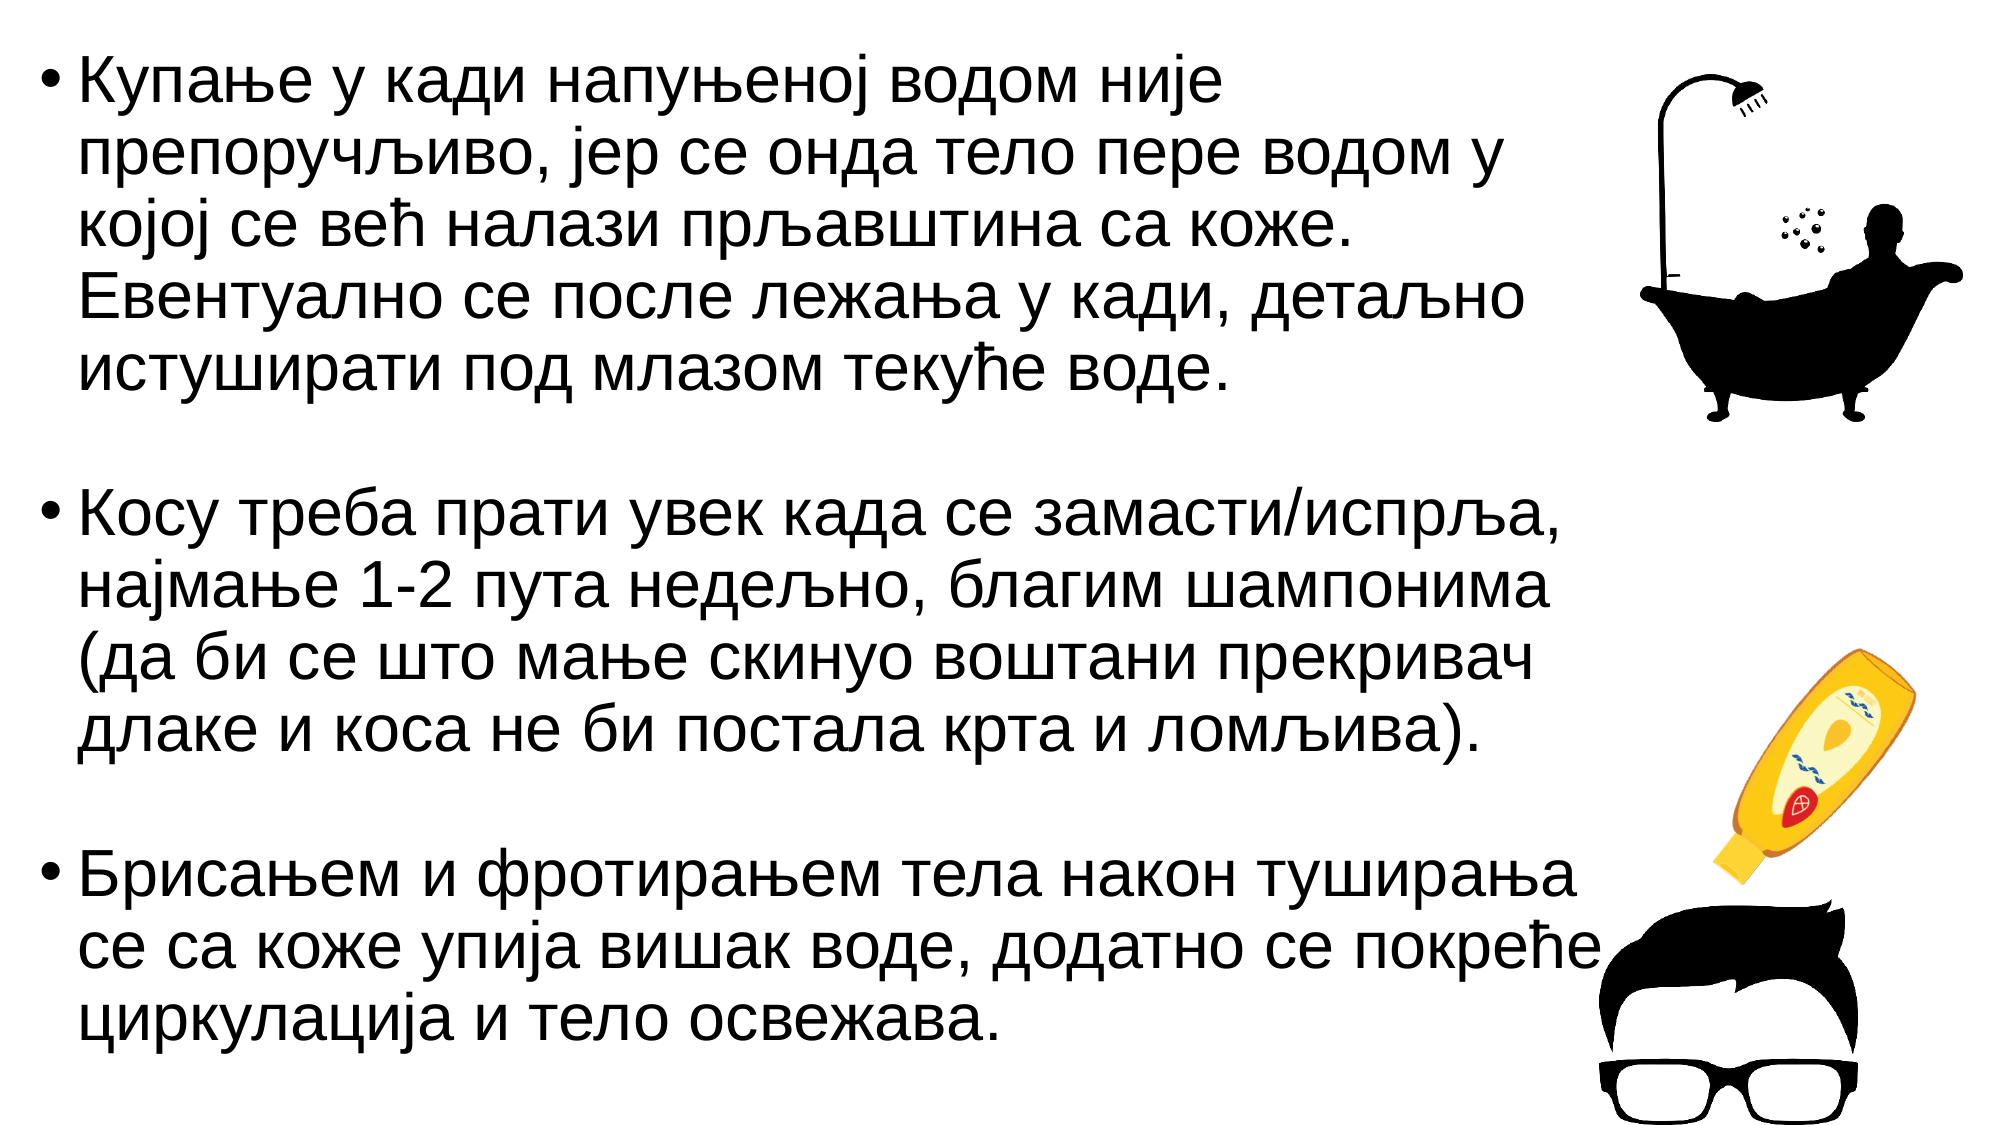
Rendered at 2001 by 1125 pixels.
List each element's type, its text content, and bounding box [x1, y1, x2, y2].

picture [1640, 74, 1963, 422]
picture [1599, 626, 1942, 1125]
list Купање у кади напуњеној водом није препоручљиво, јер се онда тело пере водом у којој се већ налази прљавштина са коже. Евентуално се после лежања у кади, детаљно истуширати под млазом текуће воде. Косу треба прати увек када се замасти/испрља, најмање 1-2 пута недељно, благим шампонима (да би се што мање скинуо воштани прекривач длаке и коса не би постала крта и ломљива). Брисањем и фротирањем тела након туширања се са коже упија вишак воде, додатно се покреће циркулација и тело освежава. [24, 37, 1629, 1030]
